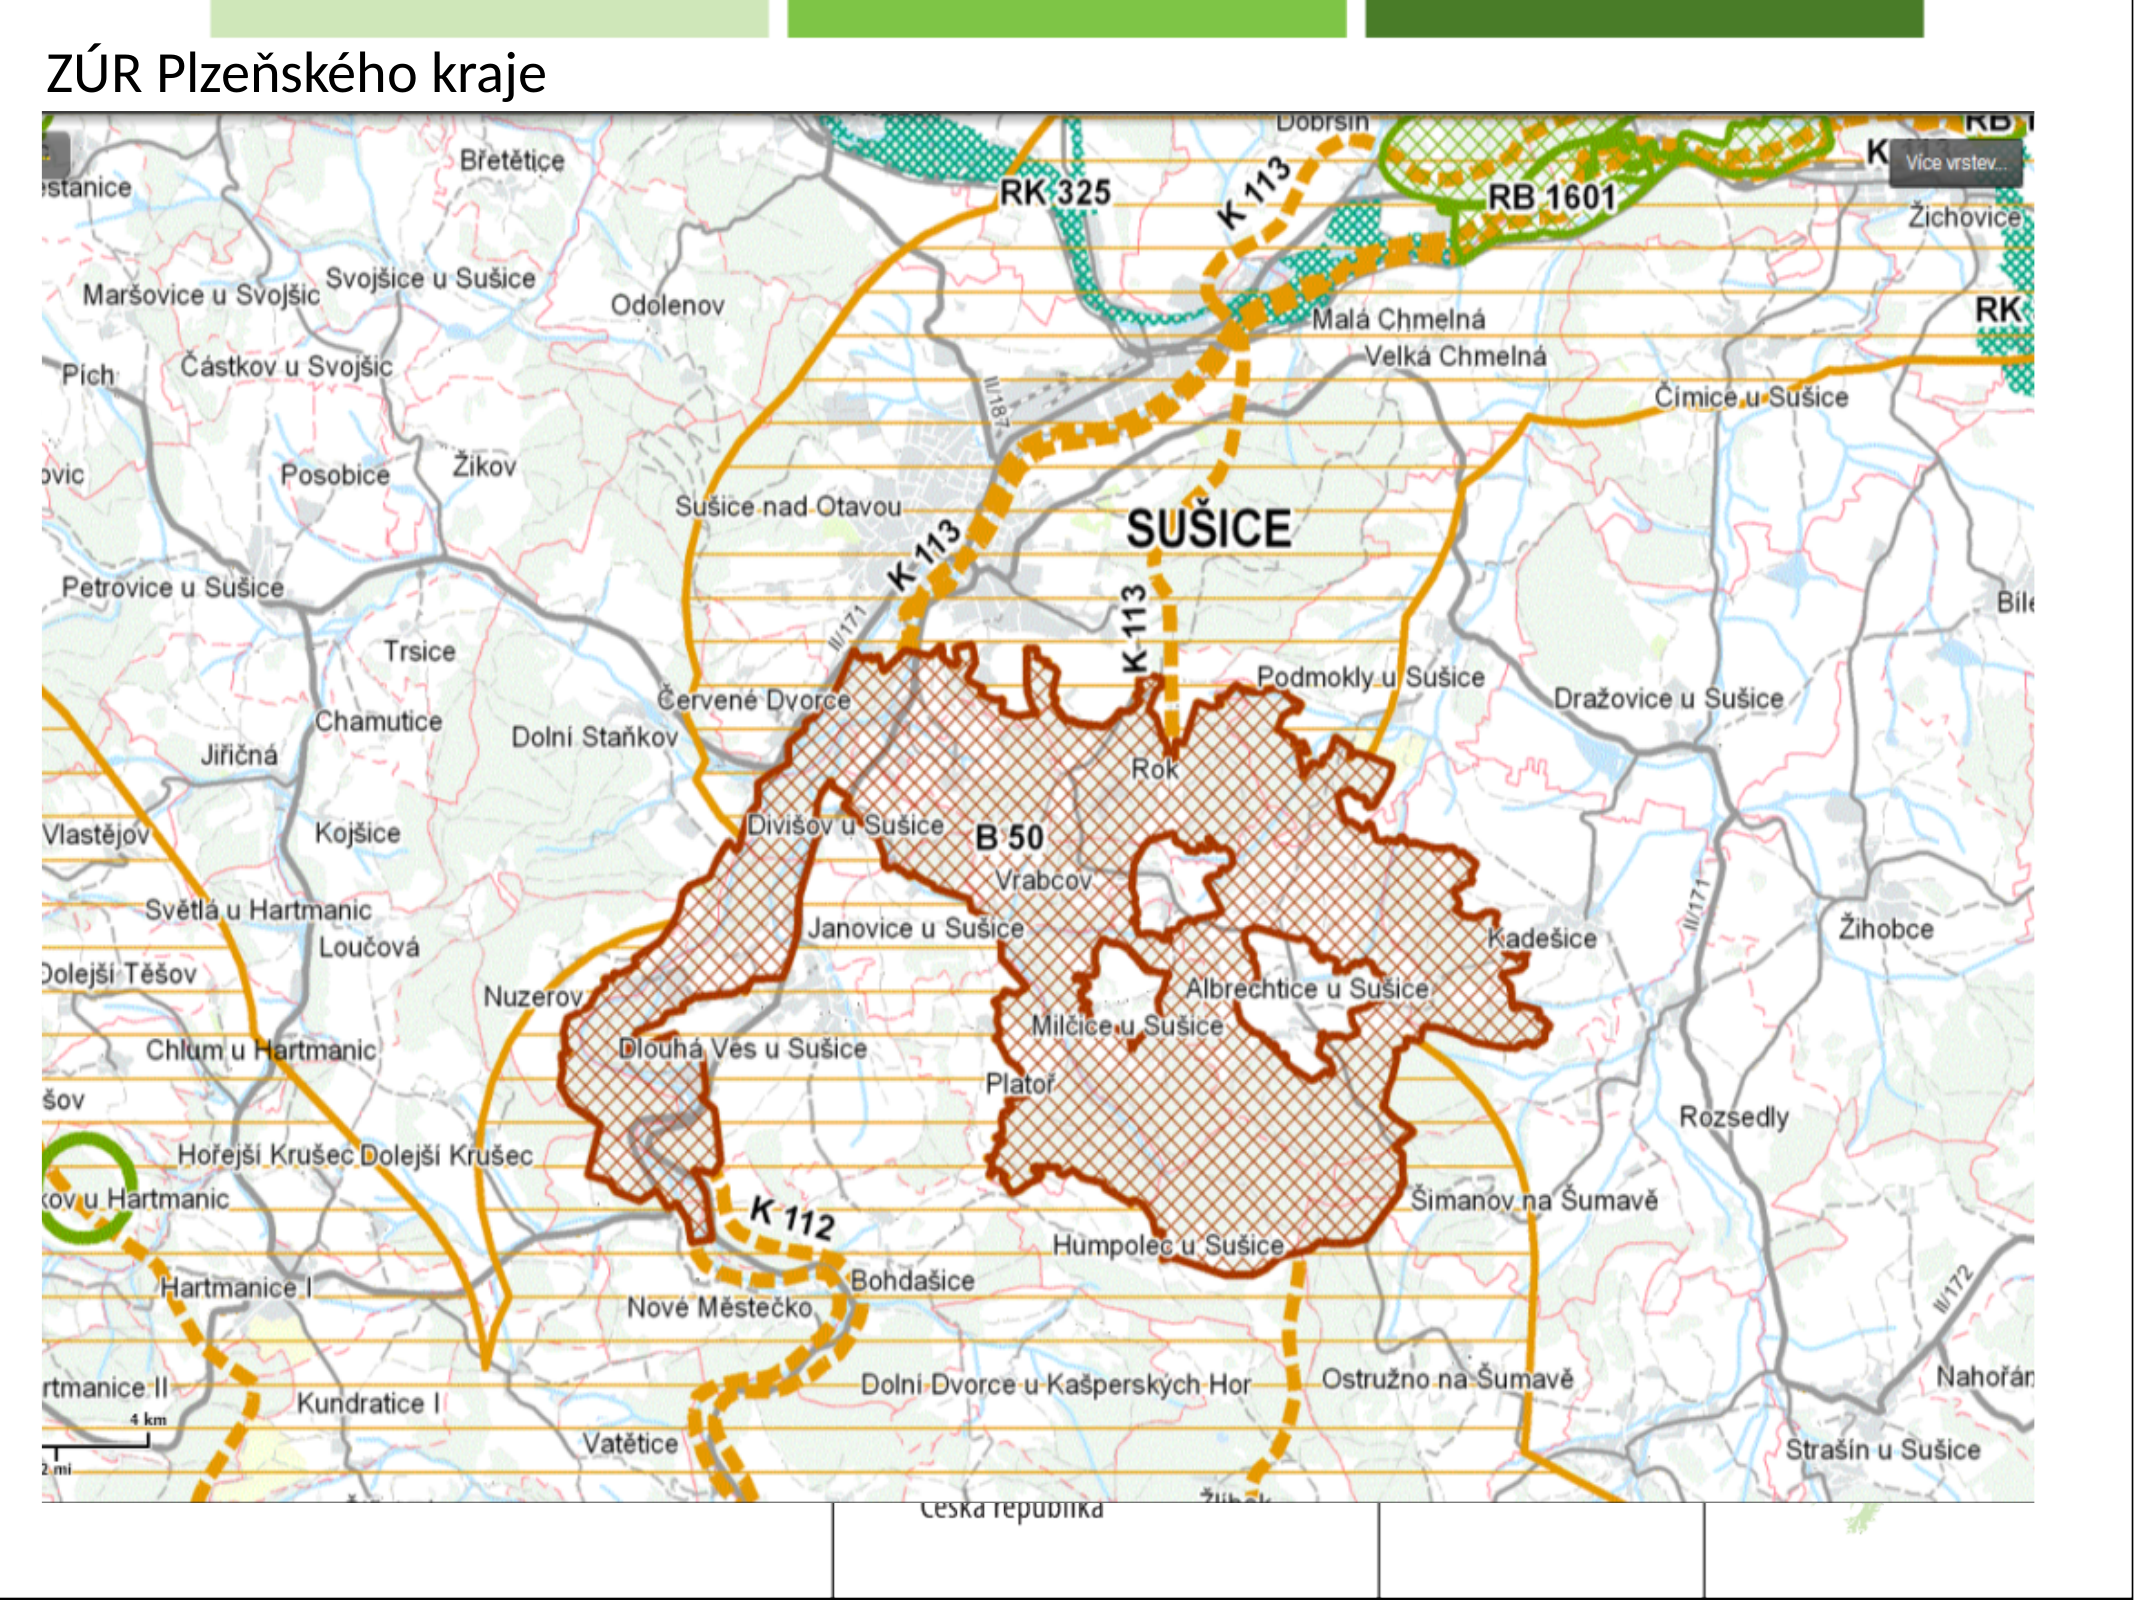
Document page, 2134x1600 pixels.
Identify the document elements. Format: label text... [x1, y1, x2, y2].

picture [0, 0, 2134, 1600]
text_box ZÚR Plzeňského kraje [25, 27, 1940, 112]
